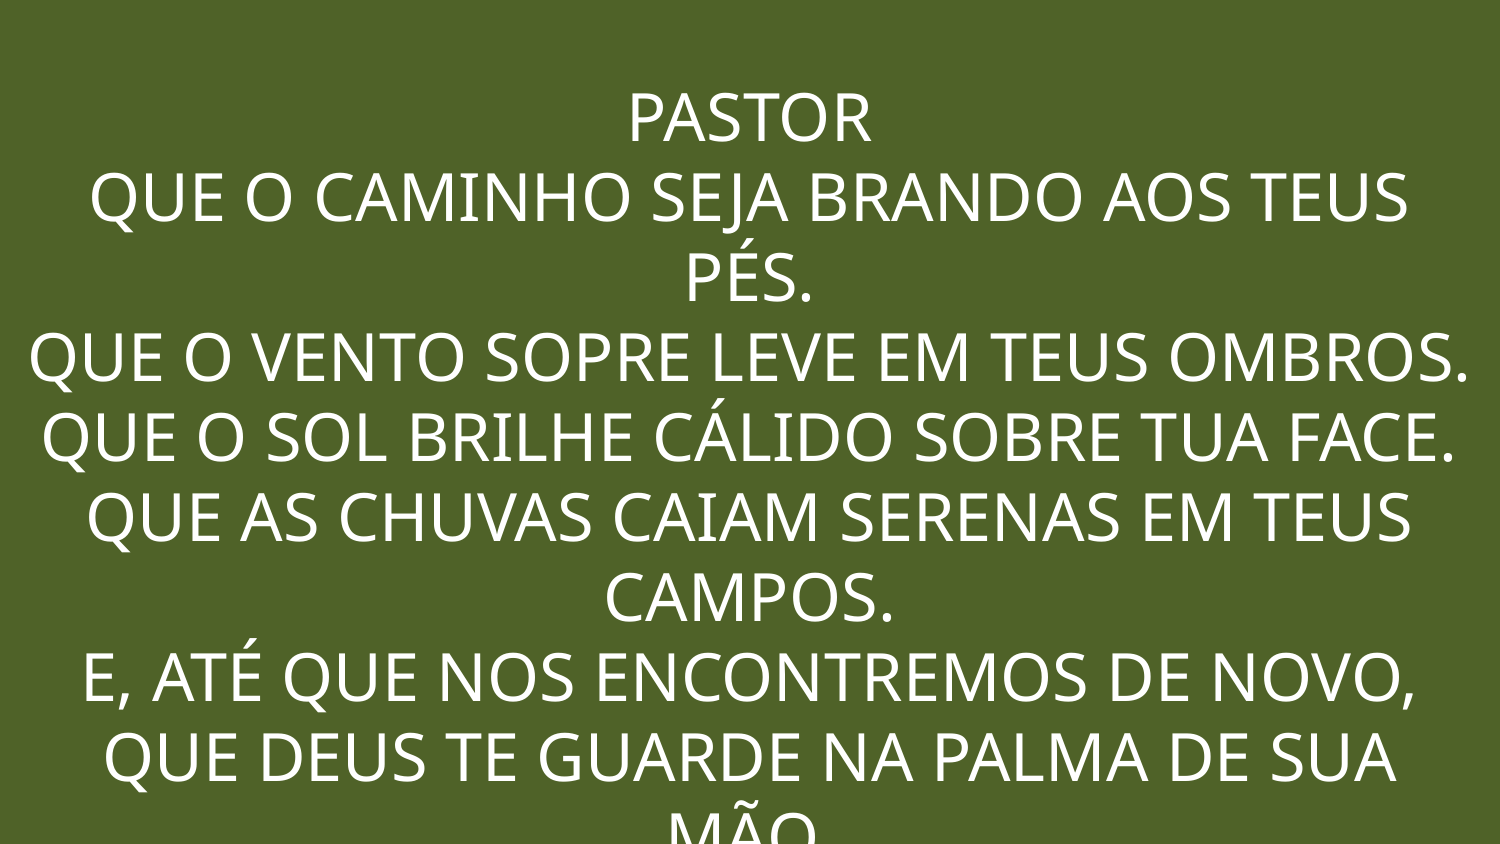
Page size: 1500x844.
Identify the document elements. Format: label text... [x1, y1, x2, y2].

text_box PASTOR QUE O CAMINHO SEJA BRANDO AOS TEUS PÉS. QUE O VENTO SOPRE LEVE EM TEUS OMBROS. QUE O SOL BRILHE CÁLIDO SOBRE TUA FACE. QUE AS CHUVAS CAIAM SERENAS EM TEUS CAMPOS. E, ATÉ QUE NOS ENCONTREMOS DE NOVO, QUE DEUS TE GUARDE NA PALMA DE SUA MÃO. AMÉM! [0, 67, 1500, 844]
